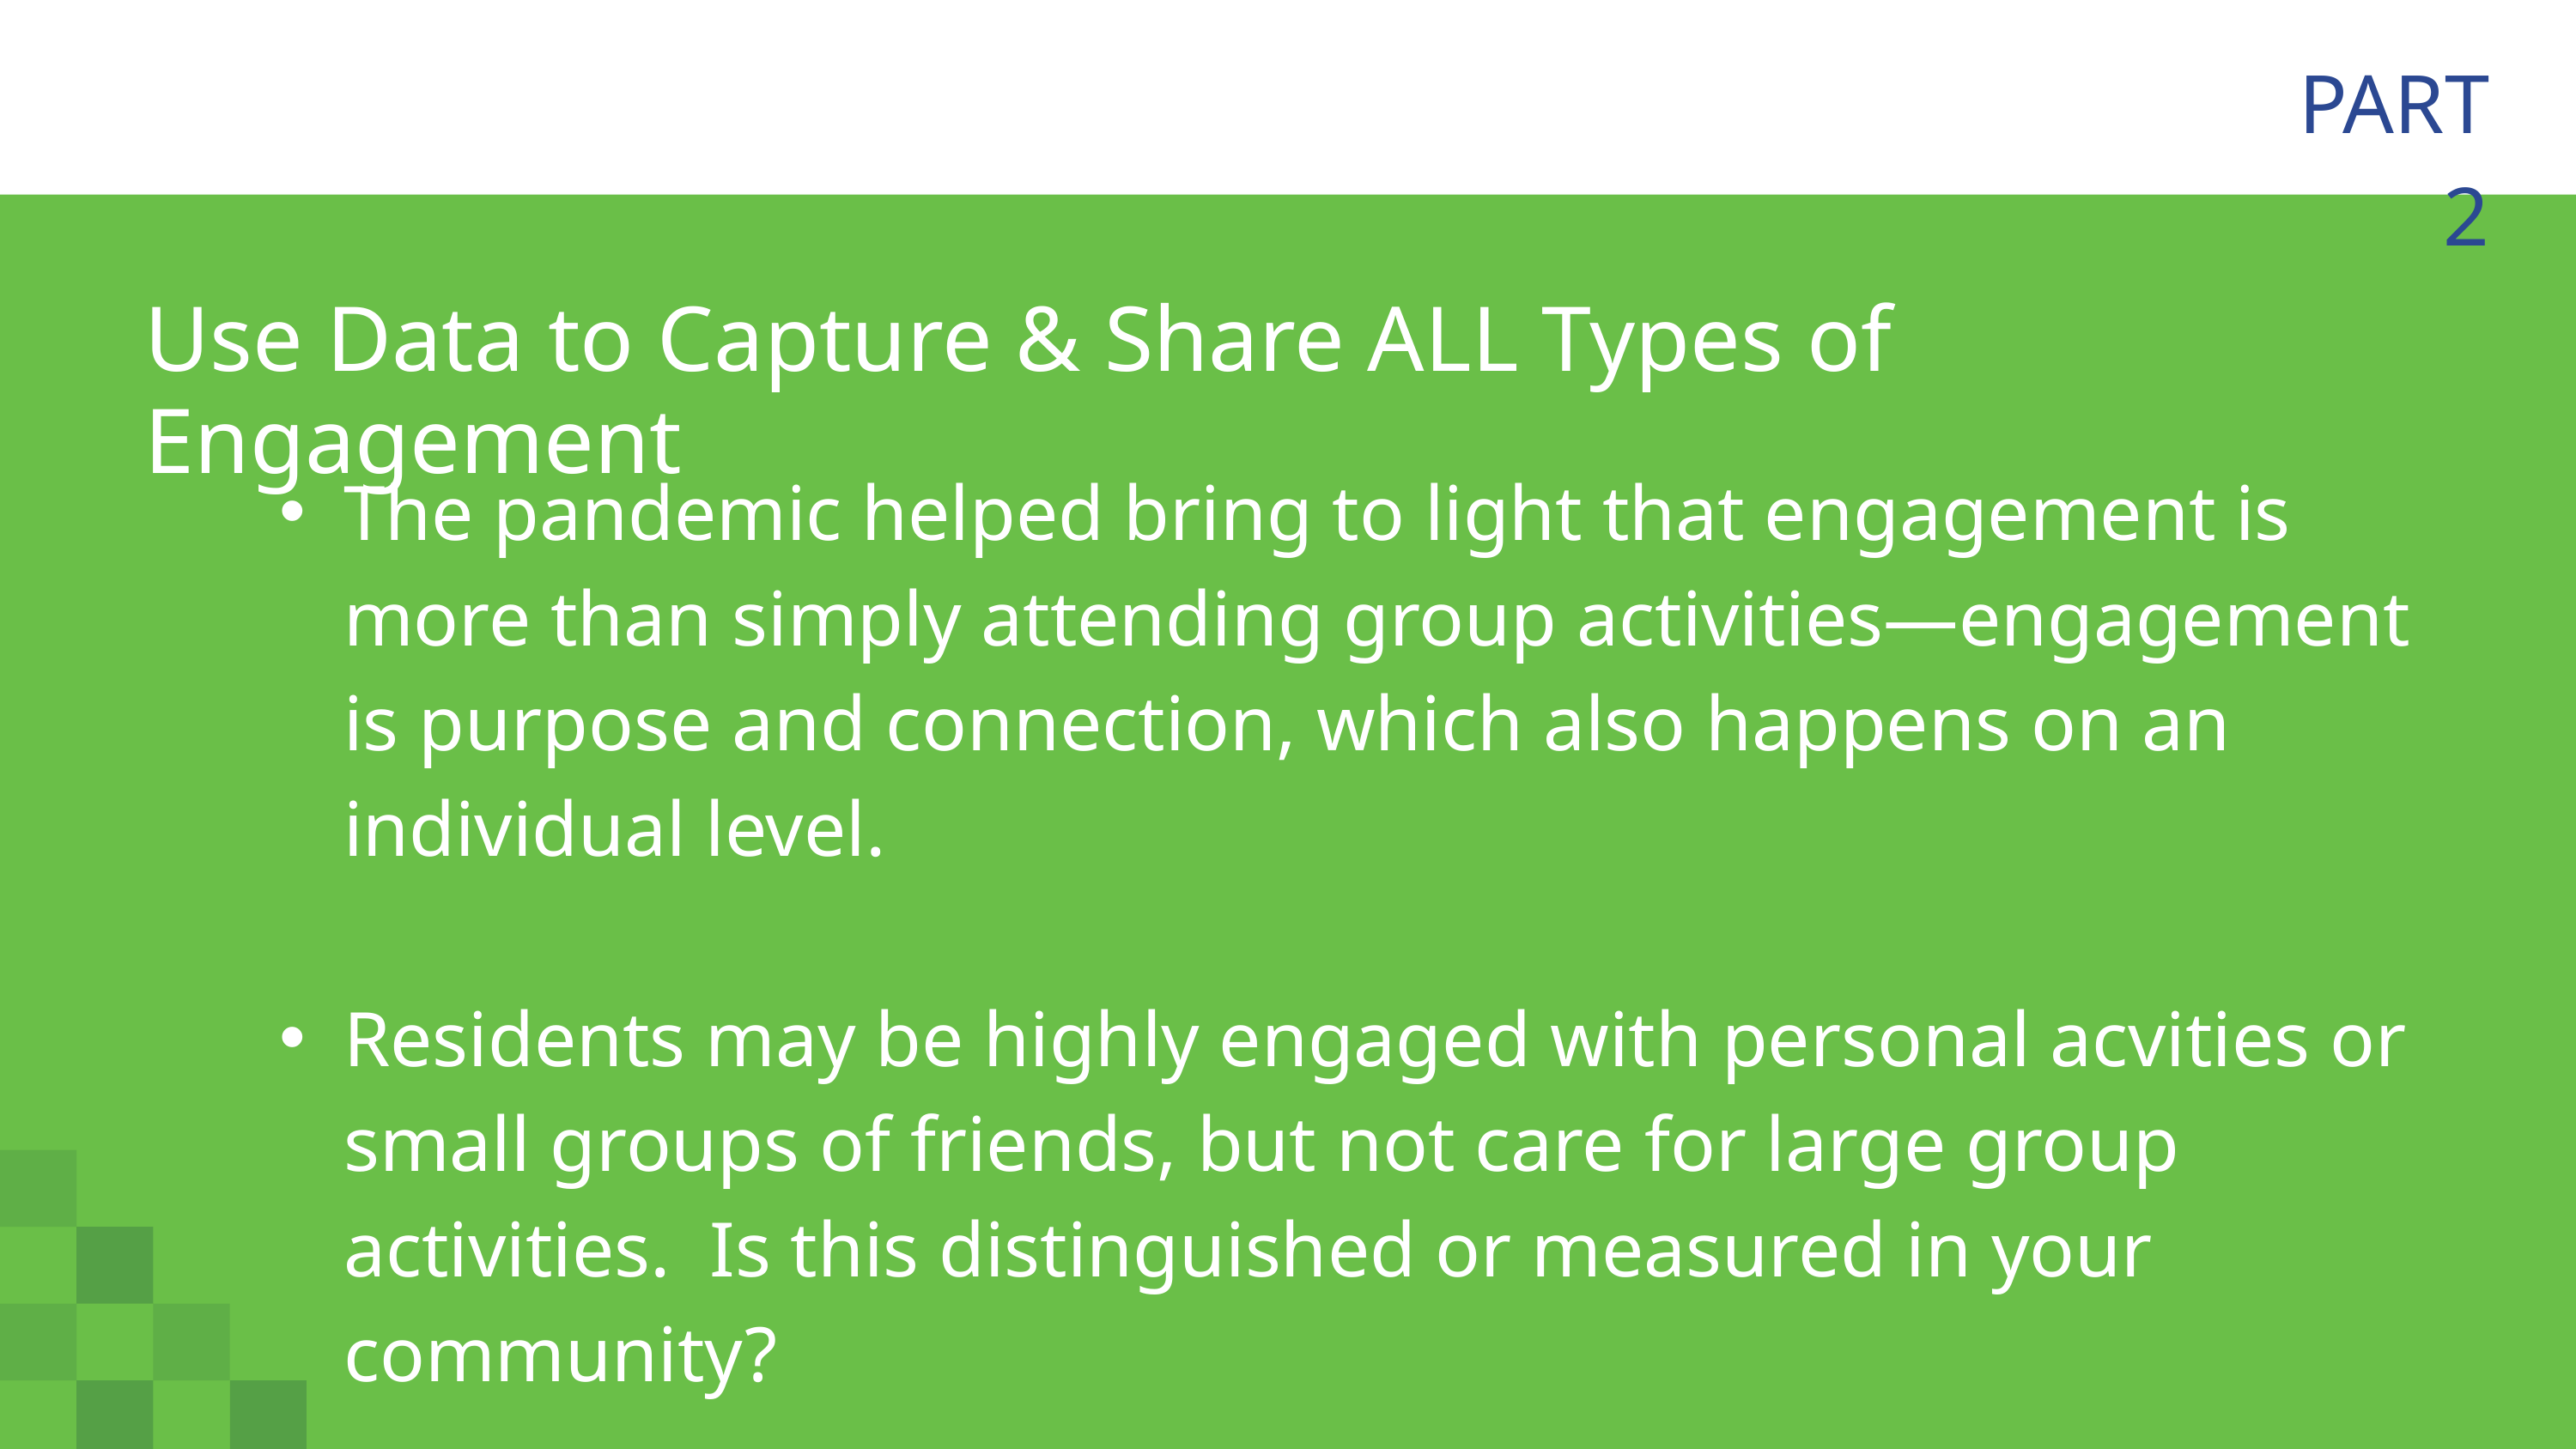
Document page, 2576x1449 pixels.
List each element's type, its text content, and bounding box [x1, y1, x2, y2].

text_box PART 2 [2246, 37, 2490, 263]
text_box The pandemic helped bring to light that engagement is more than simply attending group activities—engagement is purpose and connection, which also happens on an individual level. Residents may be highly engaged with personal acvities or small groups of friends, but not care for large group activities. Is this distinguished or measured in your community? [216, 450, 2432, 1449]
text_box [0, 0, 2576, 195]
text_box Use Data to Capture & Share ALL Types of Engagement [144, 287, 2432, 492]
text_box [0, 1149, 307, 1449]
